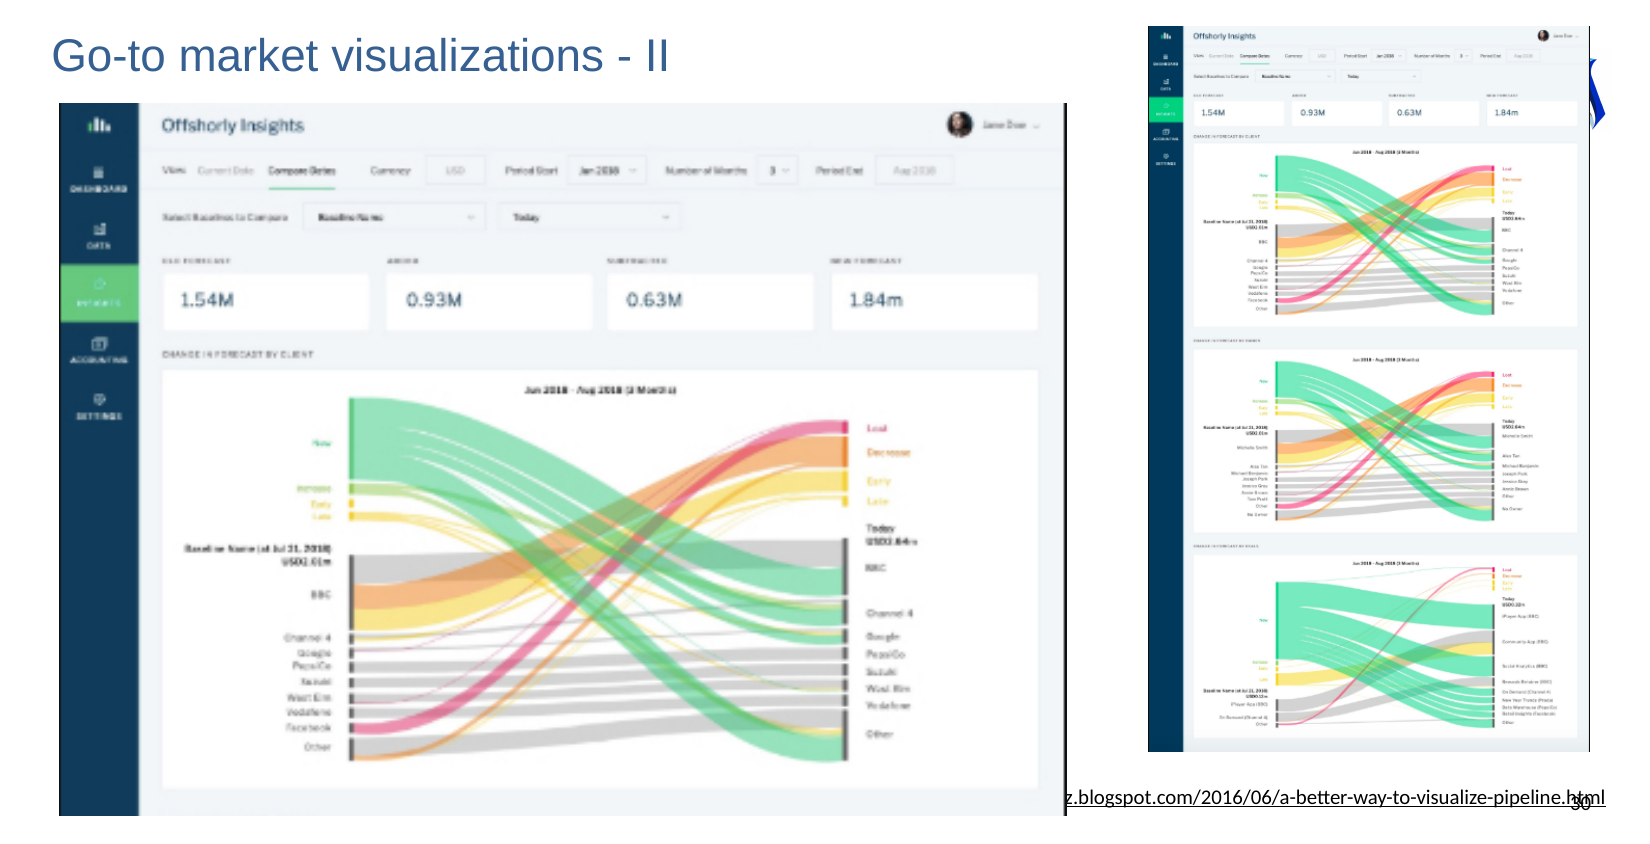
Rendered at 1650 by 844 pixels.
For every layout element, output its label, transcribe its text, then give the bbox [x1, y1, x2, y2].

text_box Go-to market visualizations - II [36, 19, 1028, 87]
text_box http://christophjanz.blogspot.com/2016/06/a-better-way-to-visualize-pipeline.html [1072, 776, 1650, 817]
picture [58, 103, 1067, 816]
slide_number ‹#› [1555, 782, 1617, 827]
picture [1147, 26, 1613, 752]
